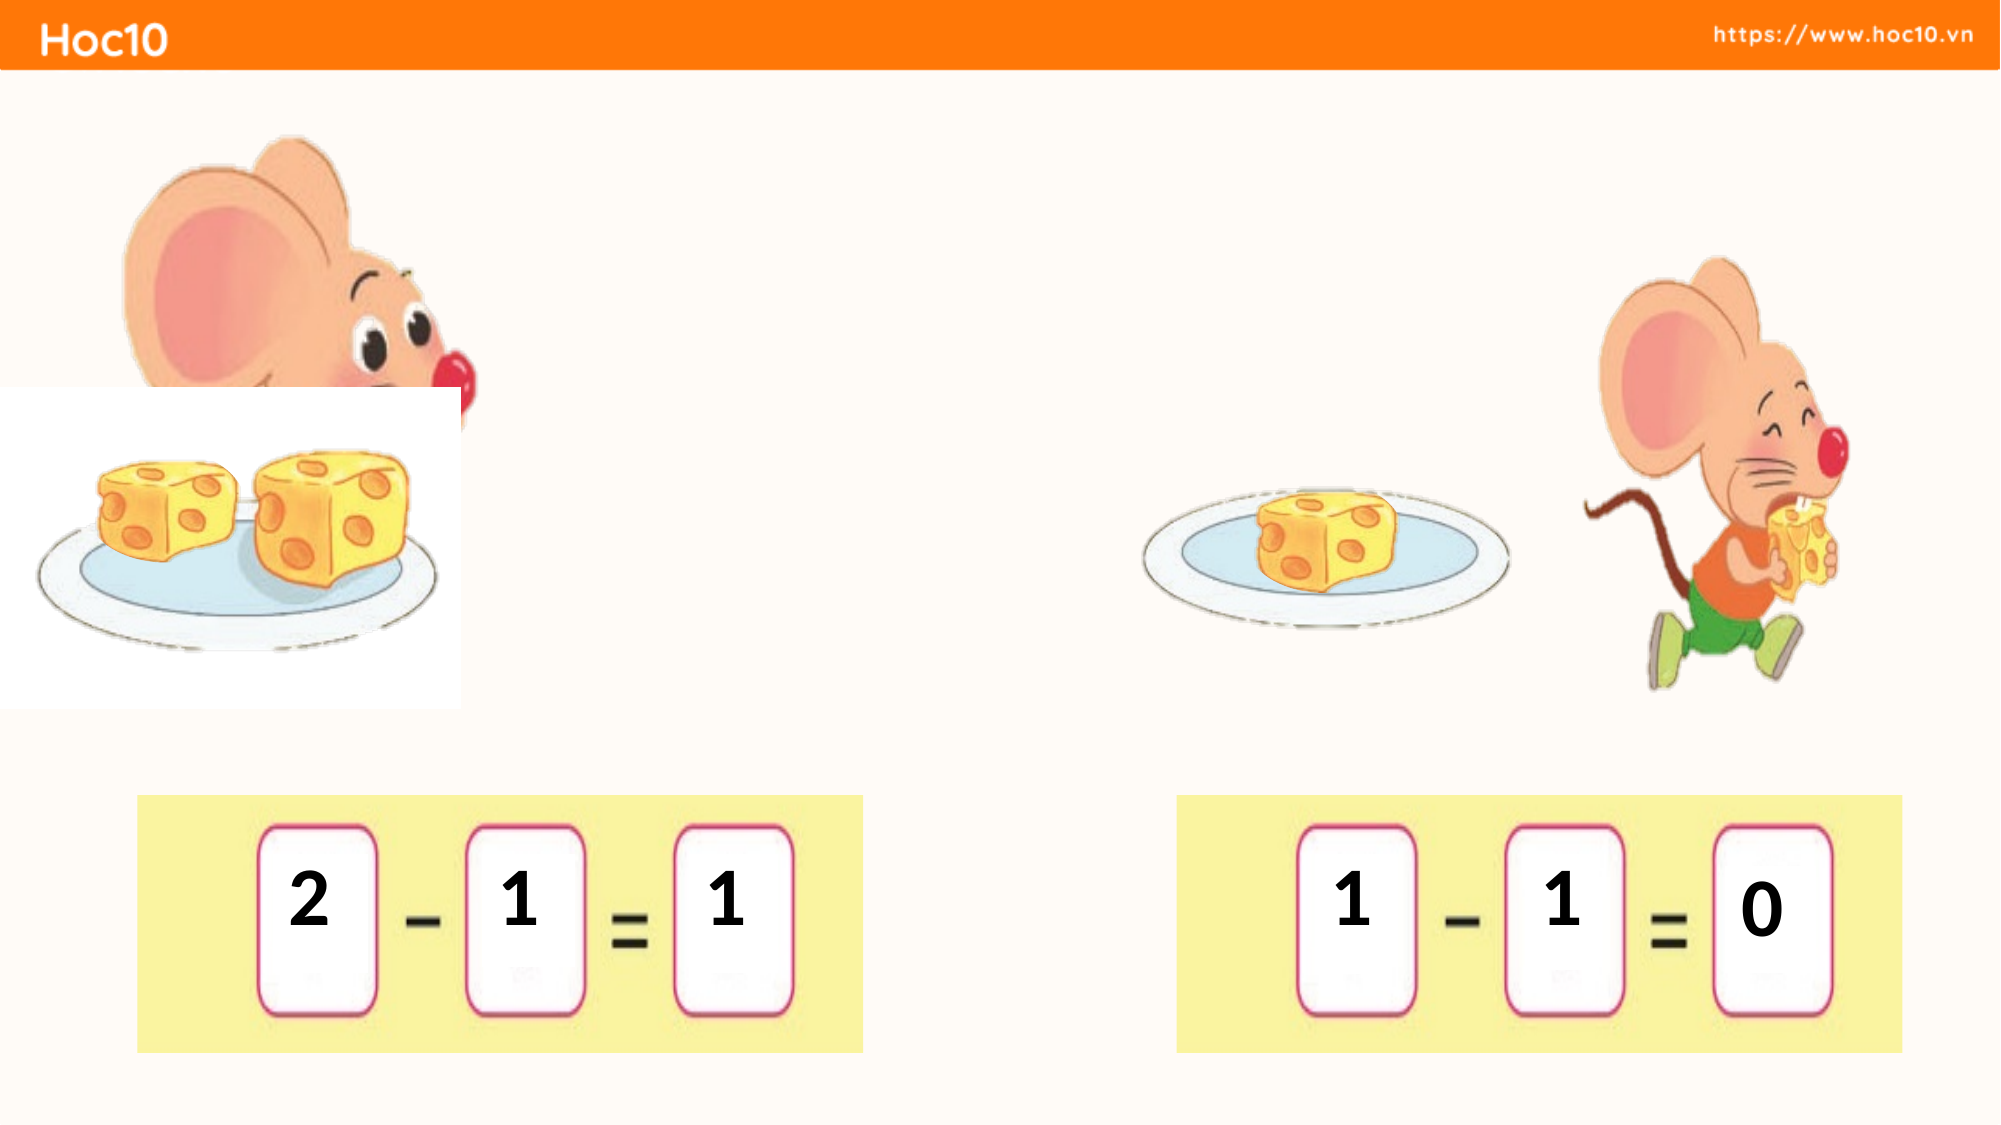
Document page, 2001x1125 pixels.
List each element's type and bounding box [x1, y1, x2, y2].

list [84, 449, 246, 563]
picture [0, 0, 2001, 1125]
list [0, 386, 461, 709]
